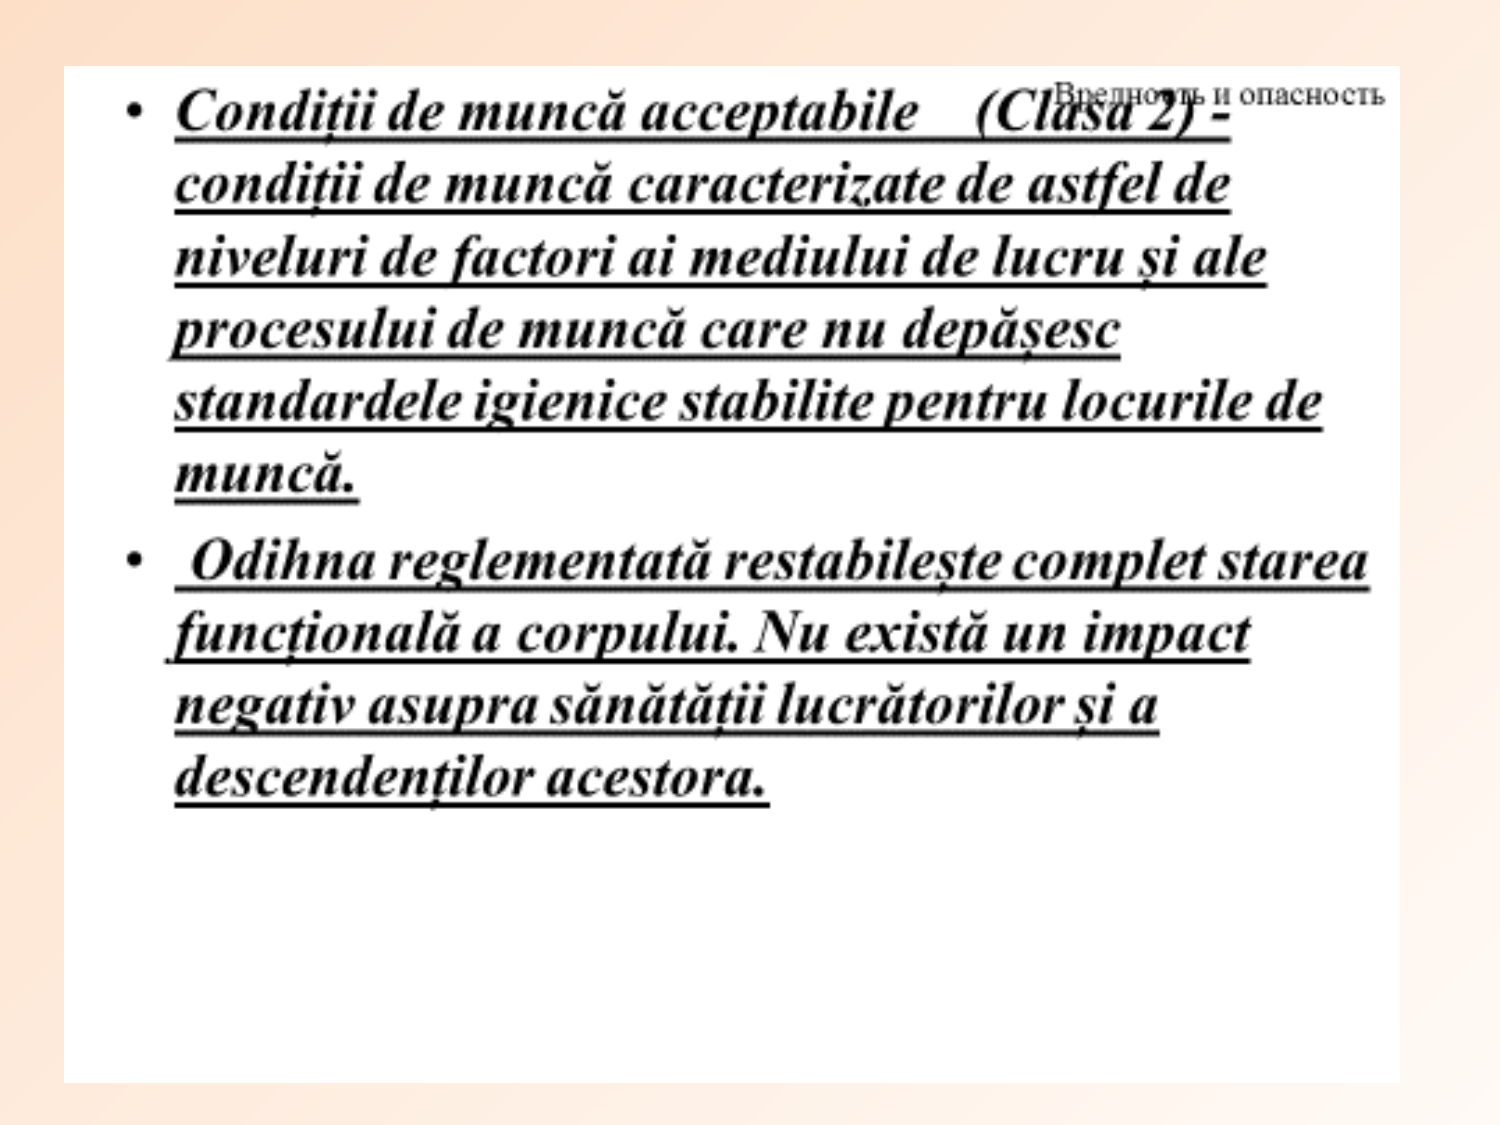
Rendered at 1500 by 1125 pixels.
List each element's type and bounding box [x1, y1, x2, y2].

picture [64, 66, 1400, 1083]
